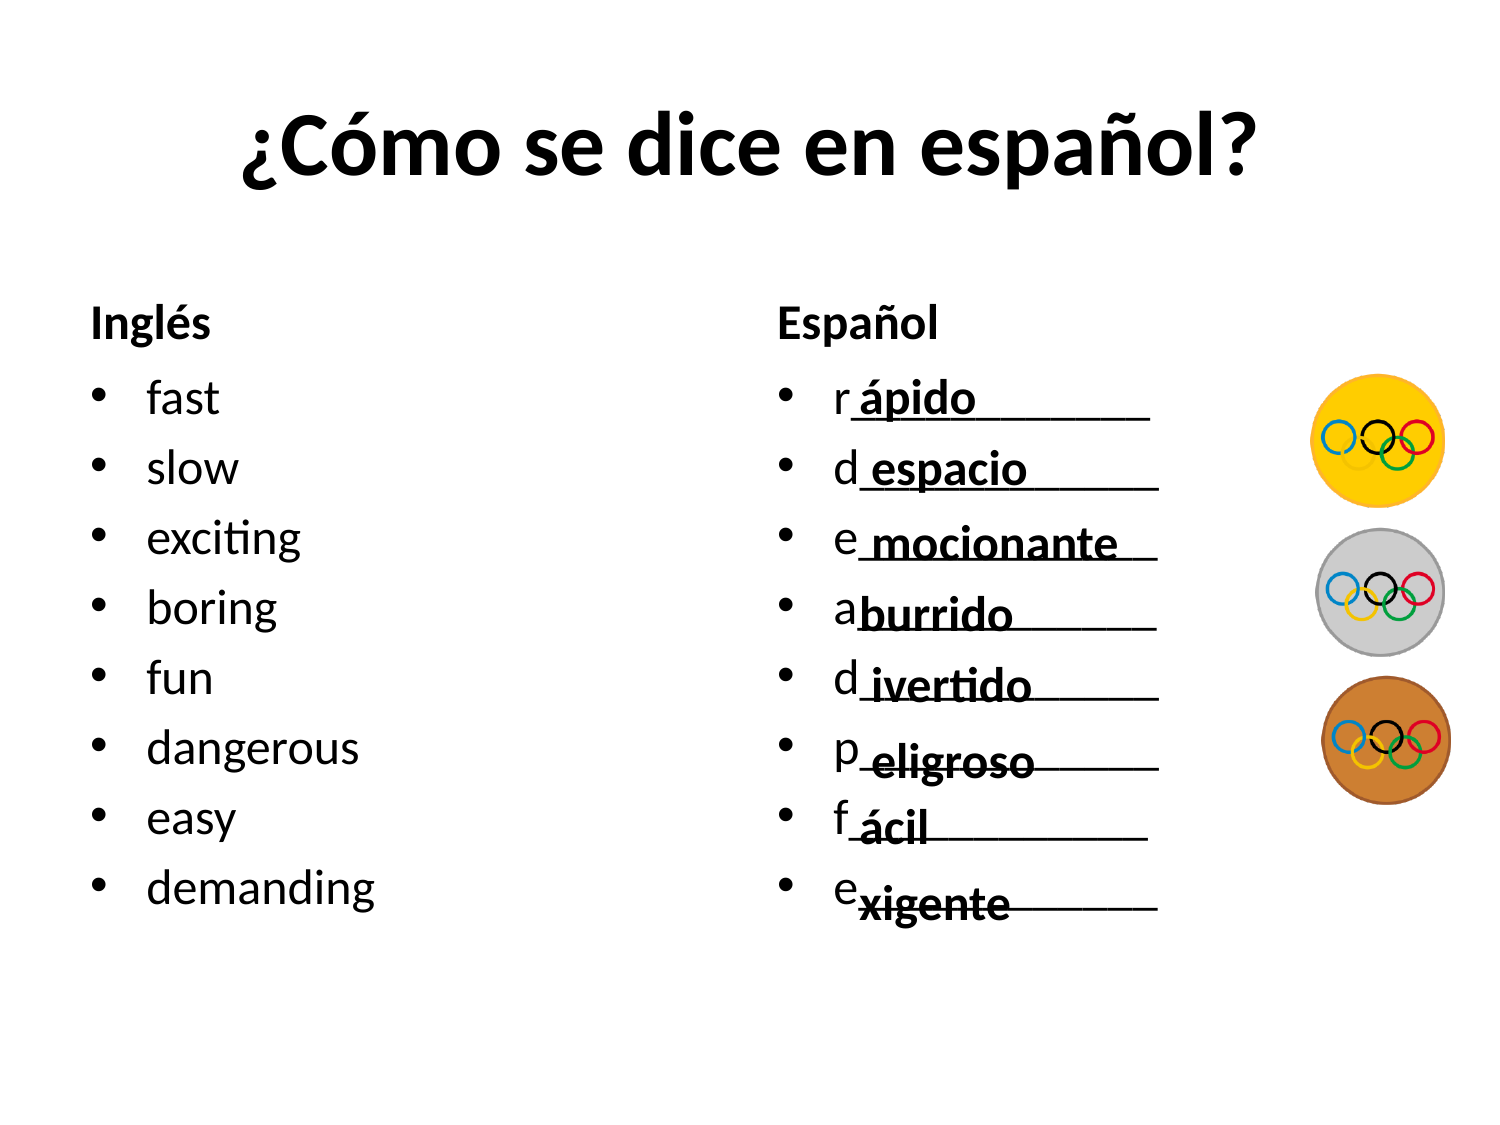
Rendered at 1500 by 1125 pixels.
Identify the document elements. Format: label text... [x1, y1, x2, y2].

text_box eligroso [856, 720, 1176, 796]
text_box ácil [844, 786, 1164, 862]
picture [1310, 373, 1446, 508]
picture [1314, 526, 1446, 658]
picture [1320, 675, 1451, 805]
text_box espacio [856, 427, 1176, 503]
title ¿Cómo se dice en español? [75, 45, 1425, 233]
text_box ivertido [856, 645, 1176, 720]
list Inglés [75, 251, 738, 356]
list fast slow exciting boring fun dangerous easy demanding [75, 356, 738, 1005]
list Español [761, 251, 1425, 356]
text_box burrido [844, 574, 1164, 649]
text_box ápido [844, 356, 1164, 432]
text_box xigente [844, 862, 1164, 938]
list r____________ d____________ e____________ a____________ d____________ p____________ f____________ e____________ [761, 356, 1425, 1005]
text_box mocionante [856, 503, 1176, 579]
